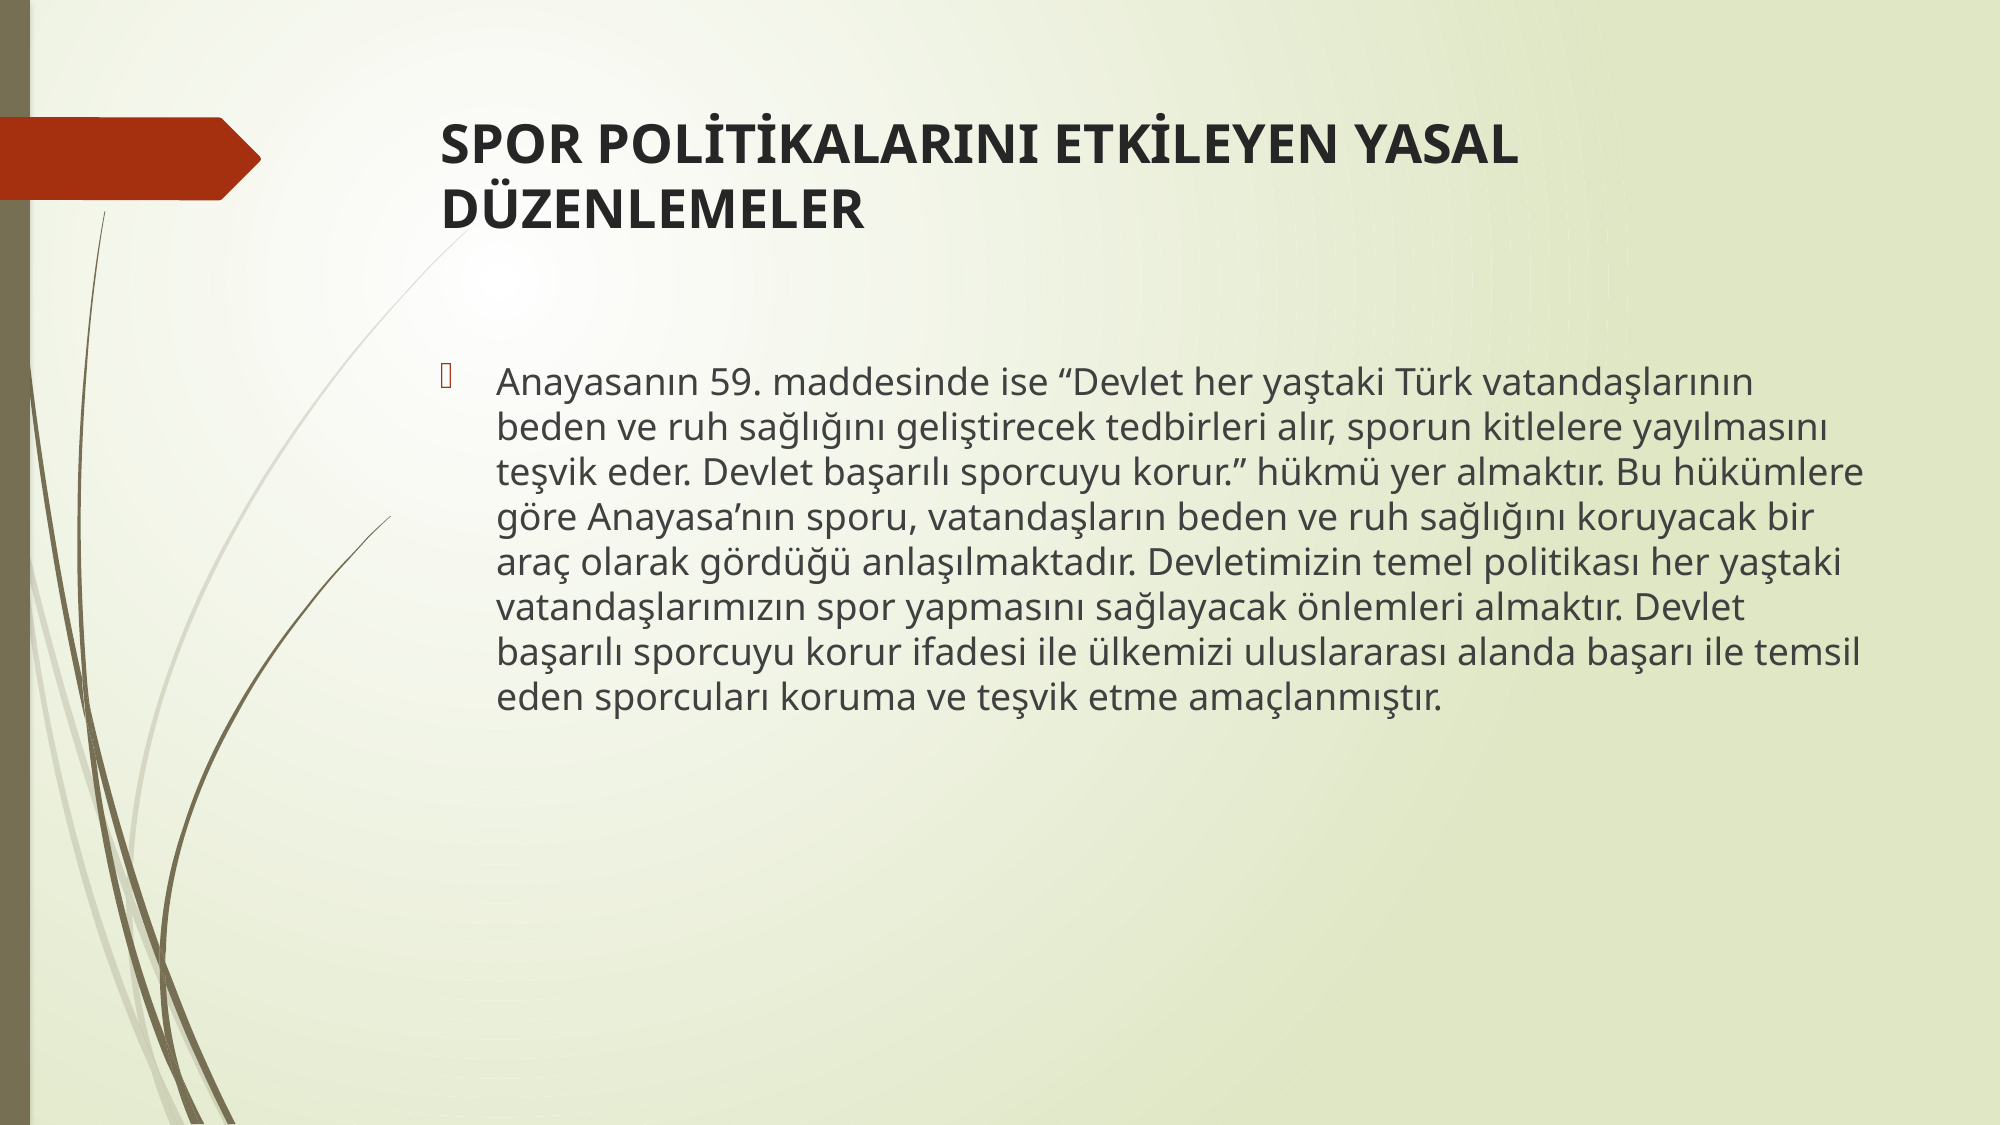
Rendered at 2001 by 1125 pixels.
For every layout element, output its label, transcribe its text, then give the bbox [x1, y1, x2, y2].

title SPOR POLİTİKALARINI ETKİLEYEN YASAL DÜZENLEMELER [425, 102, 1888, 313]
list Anayasanın 59. maddesinde ise “Devlet her yaştaki Türk vatandaşlarının beden ve ruh sağlığını geliştirecek tedbirleri alır, sporun kitlelere yayılmasını teşvik eder. Devlet başarılı sporcuyu korur.” hükmü yer almaktır. Bu hükümlere göre Anayasa’nın sporu, vatandaşların beden ve ruh sağlığını koruyacak bir araç olarak gördüğü anlaşılmaktadır. Devletimizin temel politikası her yaştaki vatandaşlarımızın spor yapmasını sağlayacak önlemleri almaktır. Devlet başarılı sporcuyu korur ifadesi ile ülkemizi uluslararası alanda başarı ile temsil eden sporcuları koruma ve teşvik etme amaçlanmıştır. [424, 350, 1888, 970]
